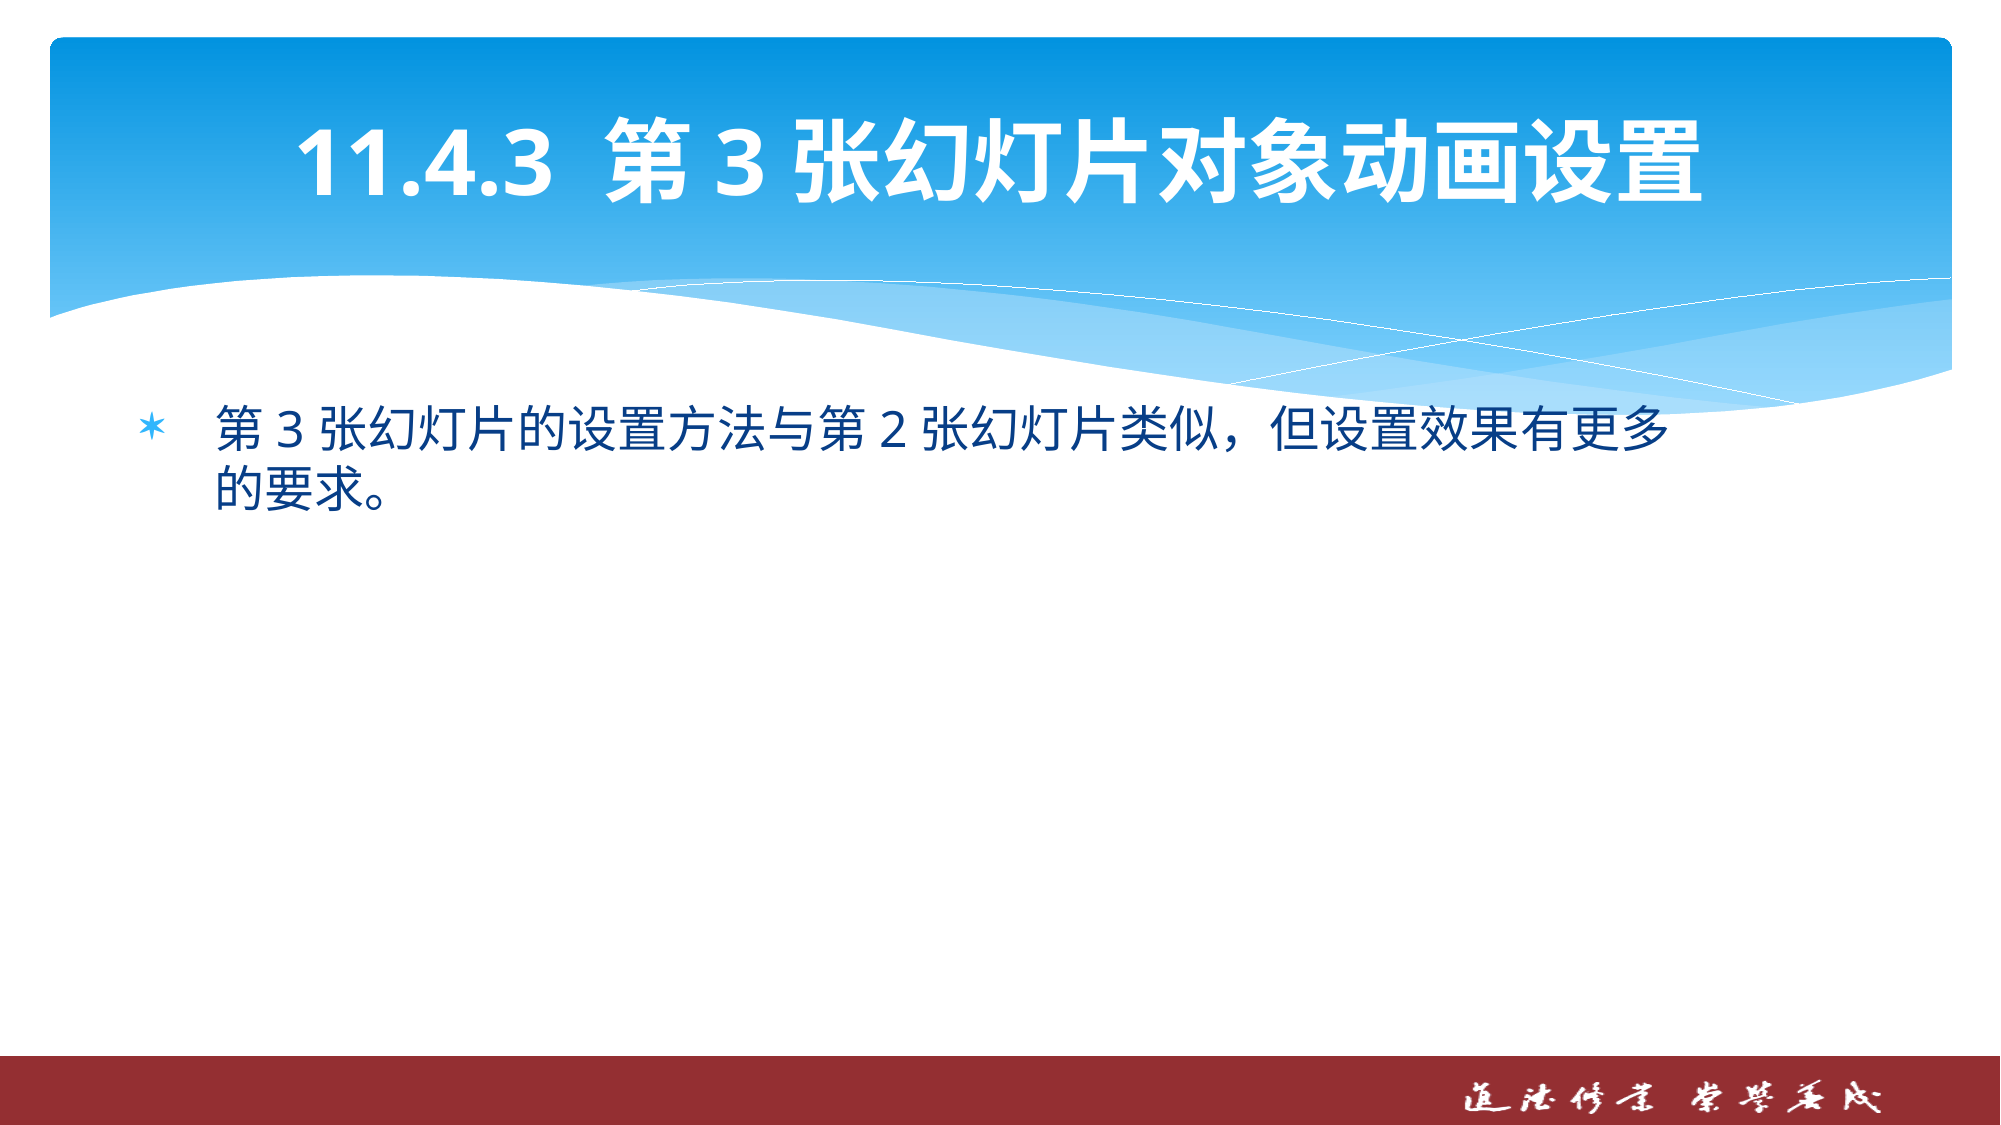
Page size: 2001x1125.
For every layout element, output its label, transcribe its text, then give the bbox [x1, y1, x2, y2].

picture [1456, 1076, 1890, 1118]
list [56, 232, 940, 975]
list 第3张幻灯片的设置方法与第2张幻灯片类似，但设置效果有更多的要求。 [115, 390, 1734, 570]
title 11.4.3 第3张幻灯片对象动画设置 [99, 55, 1900, 261]
